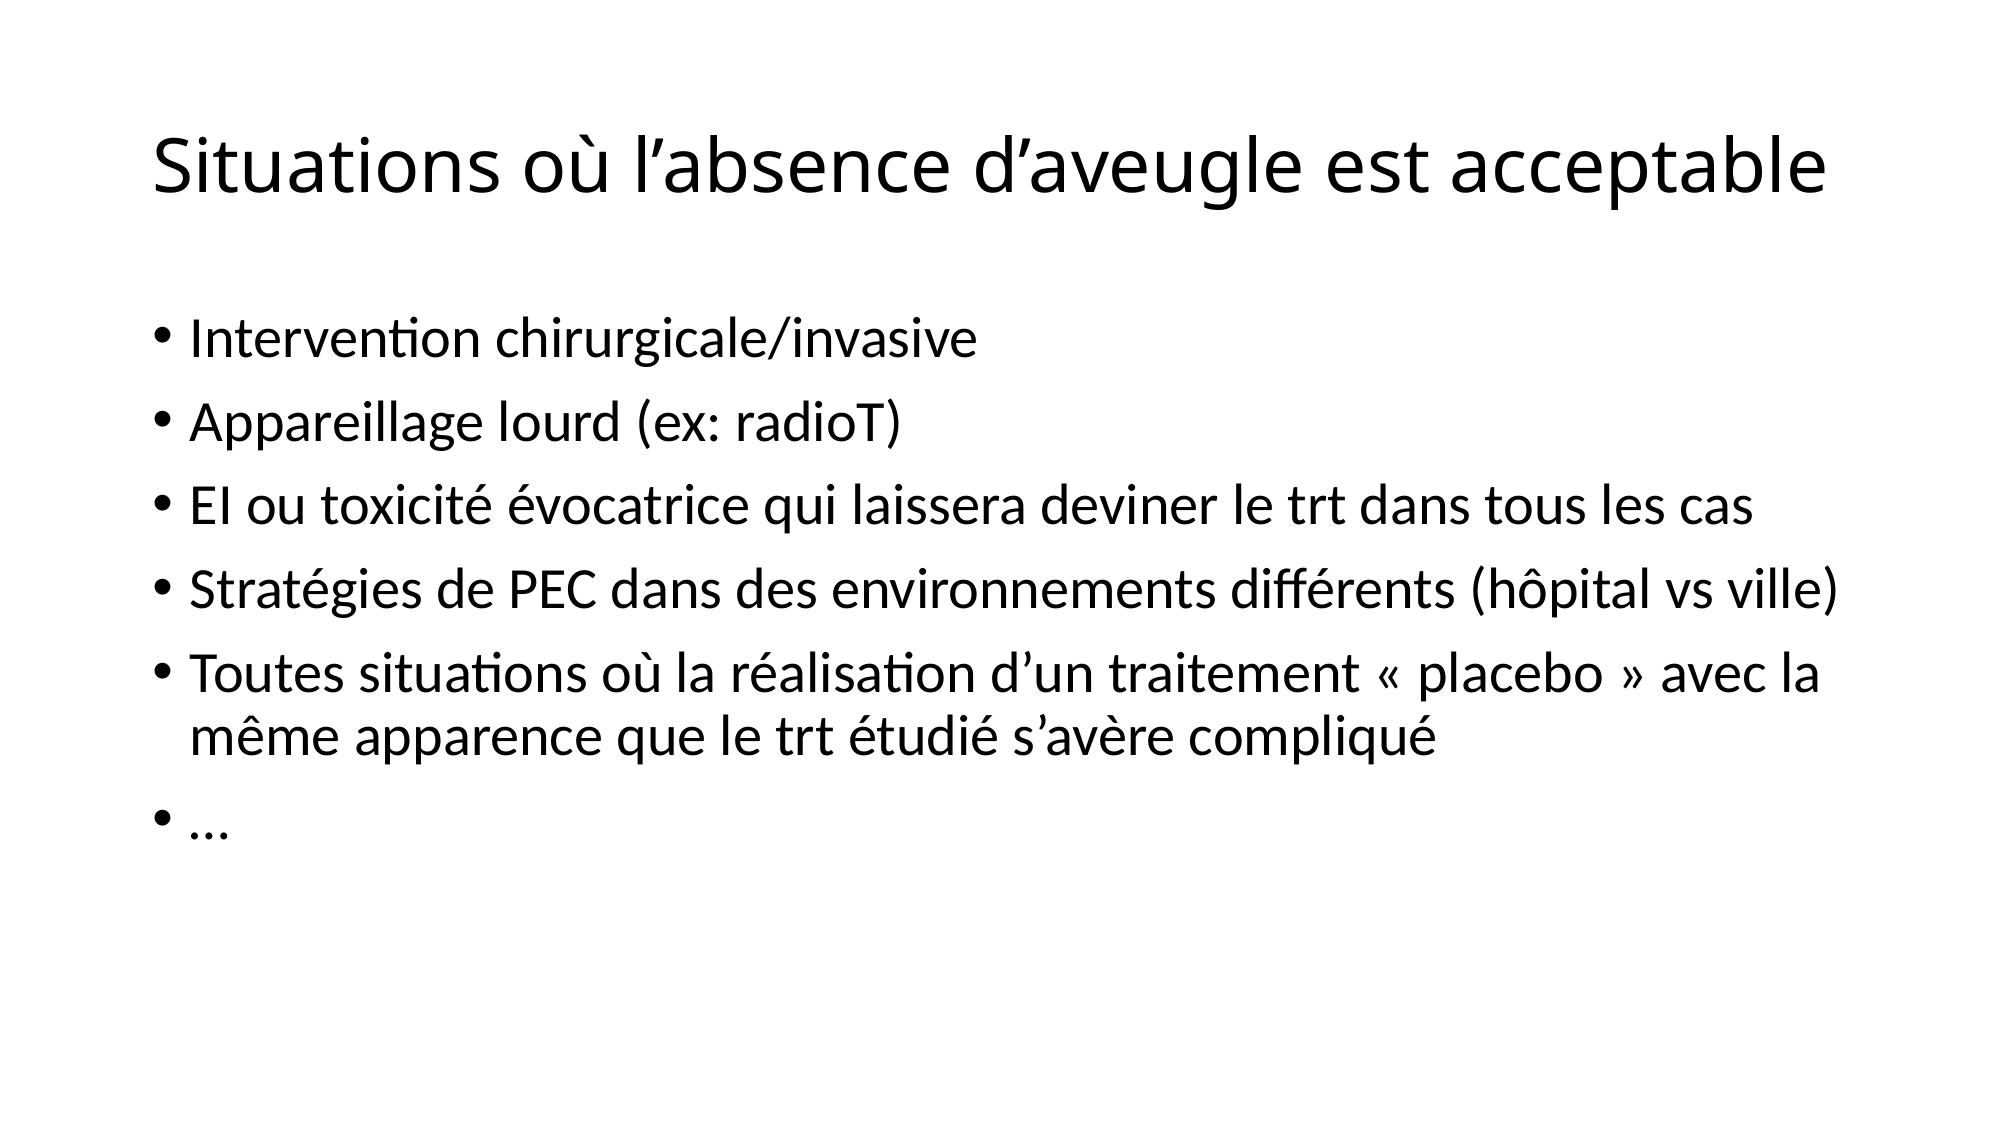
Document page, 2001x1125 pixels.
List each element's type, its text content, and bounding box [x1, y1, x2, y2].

list Intervention chirurgicale/invasive Appareillage lourd (ex: radioT) EI ou toxicité évocatrice qui laissera deviner le trt dans tous les cas Stratégies de PEC dans des environnements différents (hôpital vs ville) Toutes situations où la réalisation d’un traitement « placebo » avec la même apparence que le trt étudié s’avère compliqué … [137, 299, 1863, 1014]
title Situations où l’absence d’aveugle est acceptable [137, 59, 1863, 278]
